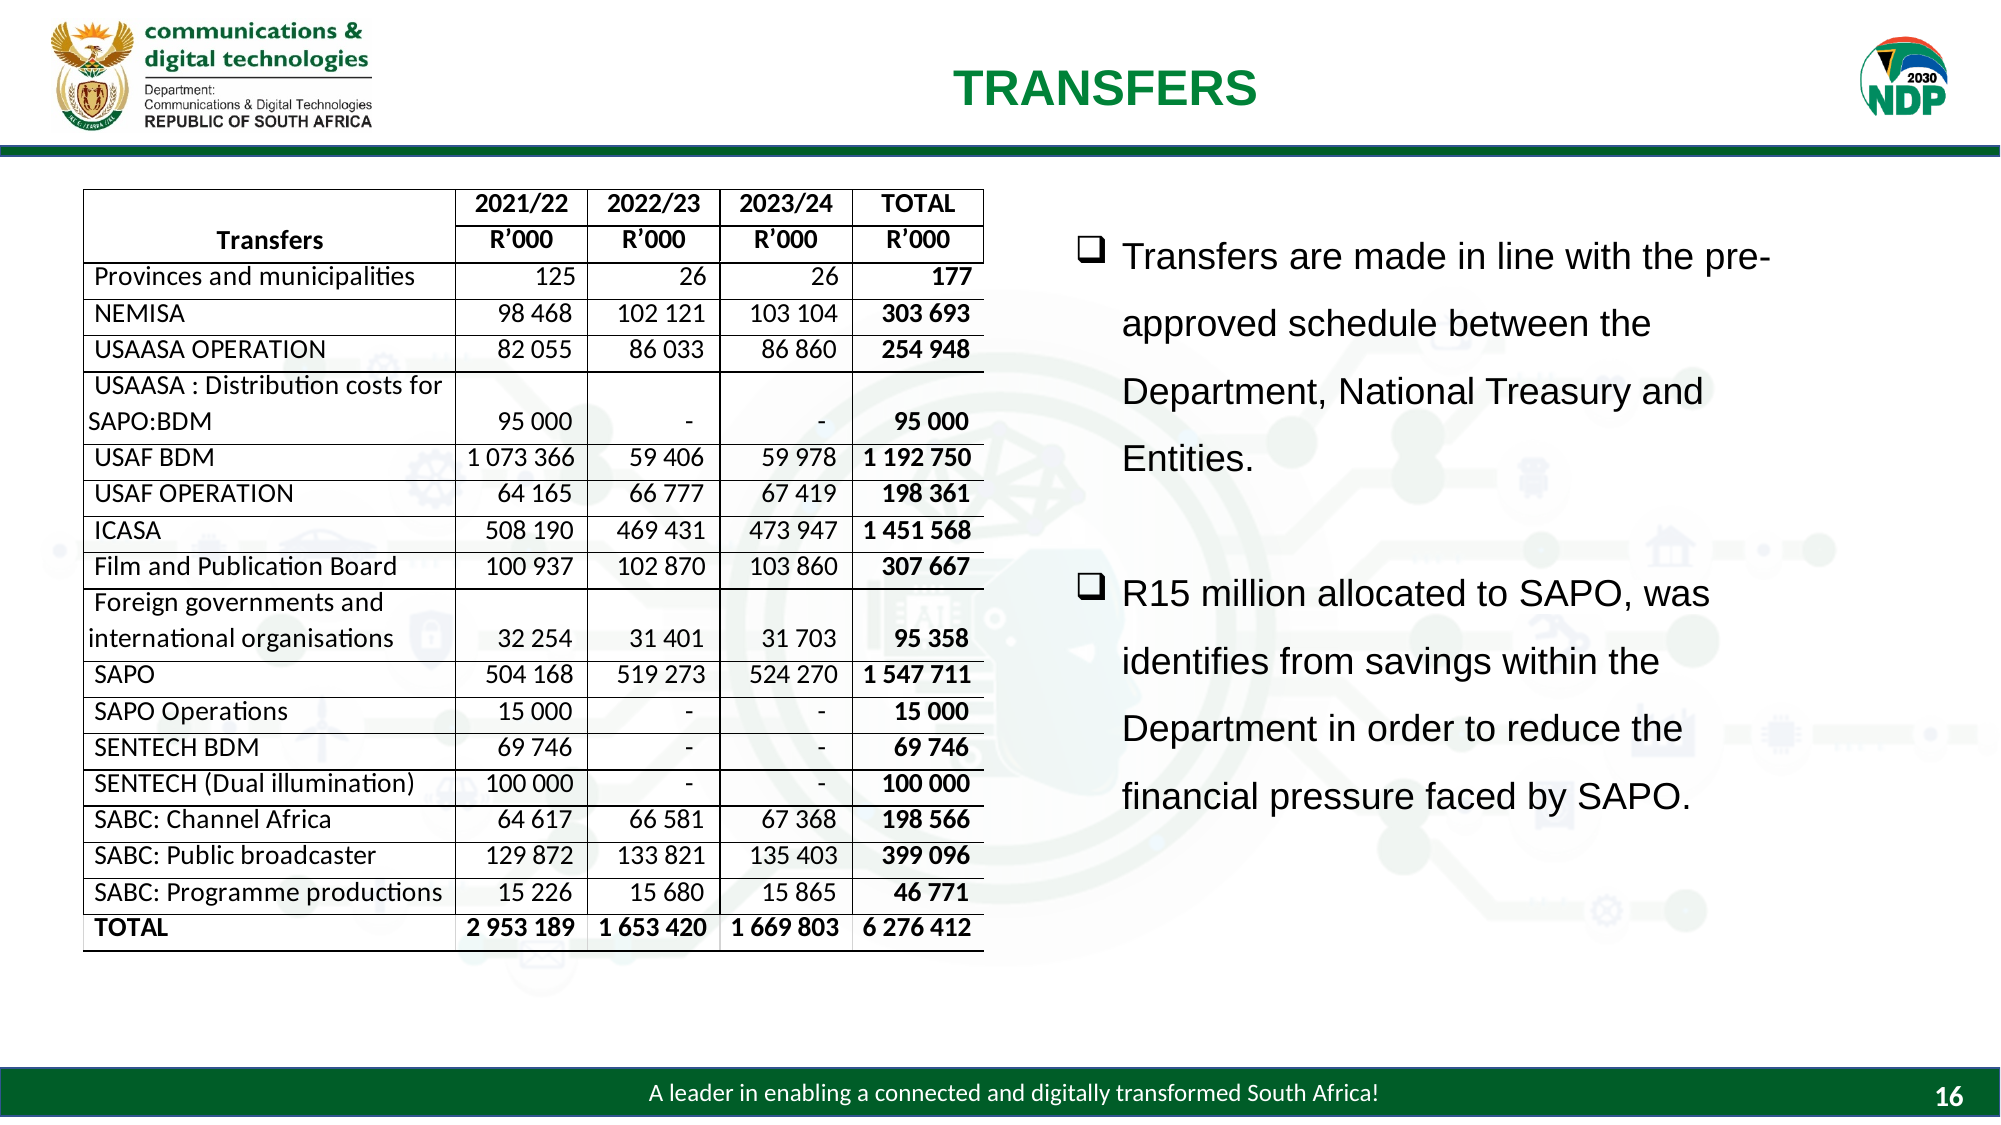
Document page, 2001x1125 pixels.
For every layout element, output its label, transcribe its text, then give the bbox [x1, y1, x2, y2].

picture [83, 189, 986, 953]
text_box TRANSFERS [698, 48, 1513, 123]
picture [1858, 31, 1949, 121]
picture [51, 18, 372, 133]
text_box Transfers are made in line with the pre-approved schedule between the Department, National Treasury and Entities. R15 million allocated to SAPO, was identifies from savings within the Department in order to reduce the financial pressure faced by SAPO. [1060, 201, 1840, 825]
